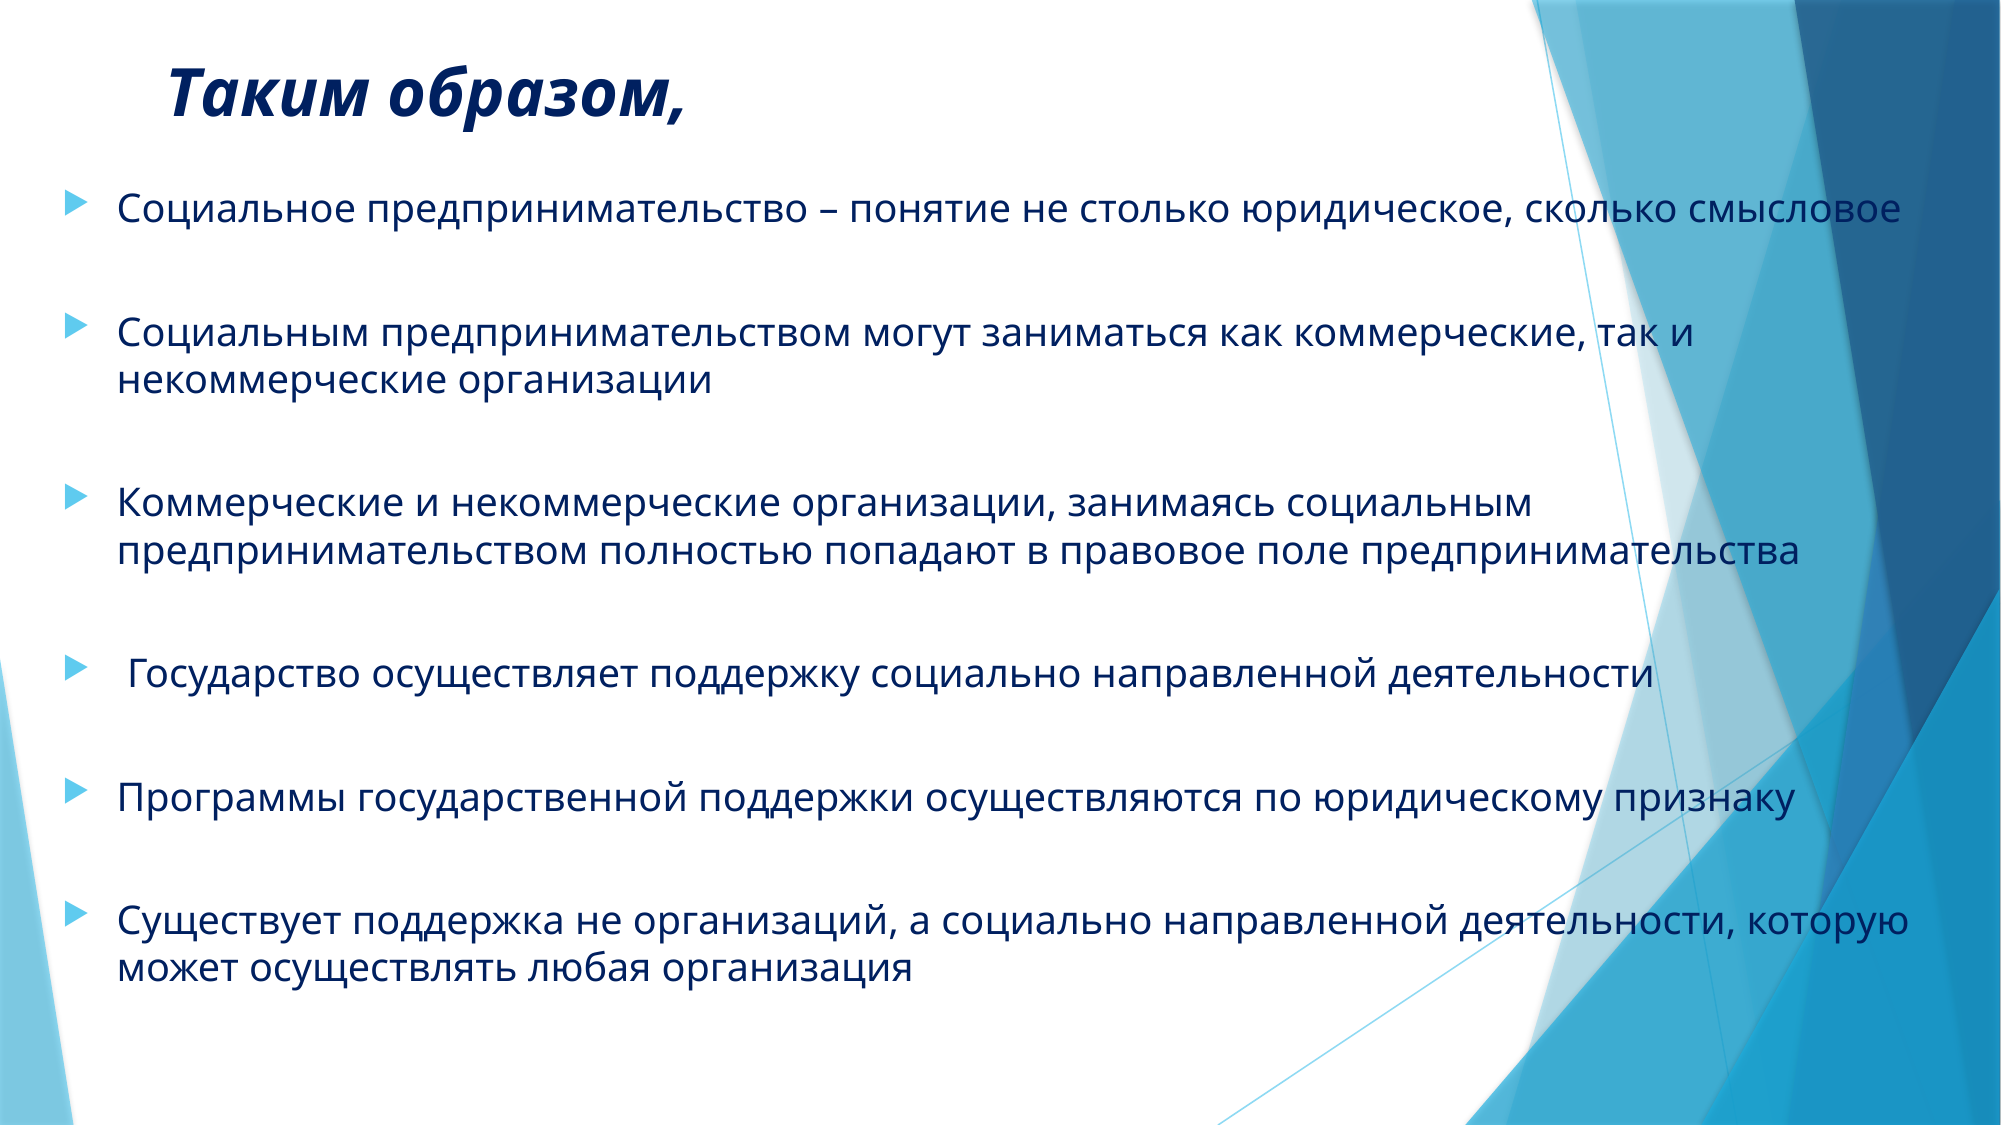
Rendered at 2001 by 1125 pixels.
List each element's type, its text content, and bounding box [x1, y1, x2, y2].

title Таким образом, [150, 42, 1850, 175]
list Социальное предпринимательство – понятие не столько юридическое, сколько смысловое Социальным предпринимательством могут заниматься как коммерческие, так и некоммерческие организации Коммерческие и некоммерческие организации, занимаясь социальным предпринимательством полностью попадают в правовое поле предпринимательства Государство осуществляет поддержку социально направленной деятельности Программы государственной поддержки осуществляются по юридическому признаку Существует поддержка не организаций, а социально направленной деятельности, которую может осуществлять любая организация [47, 175, 1961, 1000]
